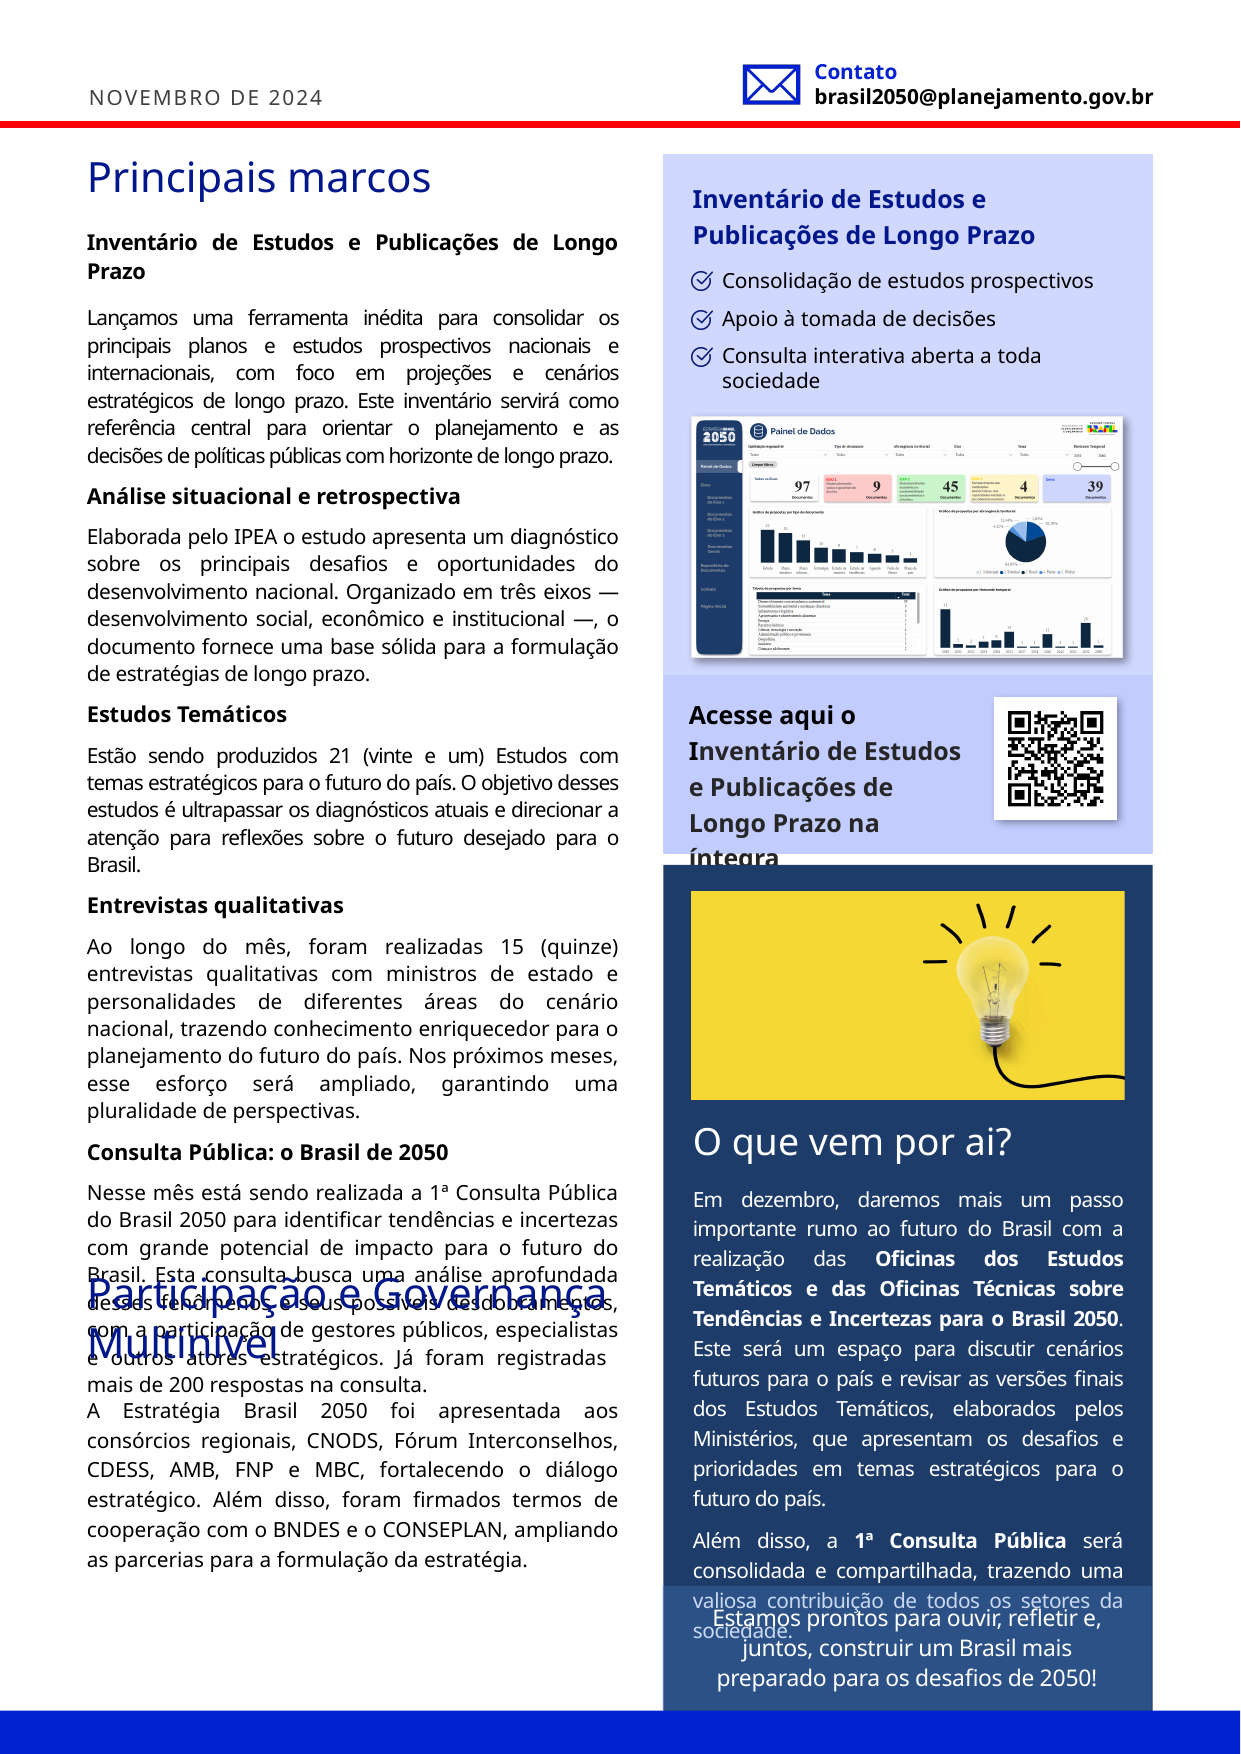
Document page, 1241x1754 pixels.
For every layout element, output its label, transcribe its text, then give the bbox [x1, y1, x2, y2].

picture [690, 415, 1124, 659]
text_box Contato brasil2050@planejamento.gov.br [798, 69, 1178, 121]
picture [994, 697, 1118, 821]
picture [690, 270, 713, 291]
text_box Novembro de 2024 [74, 77, 365, 117]
text_box Acesse aqui o Inventário de Estudos e Publicações de Longo Prazo na íntegra [673, 685, 988, 863]
picture [737, 49, 807, 119]
text_box Estamos prontos para ouvir, refletir e, juntos, construir um Brasil mais preparado para os desafios de 2050! [661, 1584, 1153, 1712]
text_box Principais marcos Inventário de Estudos e Publicações de Longo Prazo Lançamos uma ferramenta inédita para consolidar os principais planos e estudos prospectivos nacionais e internacionais, com foco em projeções e cenários estratégicos de longo prazo. Este inventário servirá como referência central para orientar o planejamento e as decisões de políticas públicas com horizonte de longo prazo. Análise situacional e retrospectiva Elaborada pelo IPEA o estudo apresenta um diagnóstico sobre os principais desafios e oportunidades do desenvolvimento nacional. Organizado em três eixos — desenvolvimento social, econômico e institucional —, o documento fornece uma base sólida para a formulação de estratégias de longo prazo. Estudos Temáticos Estão sendo produzidos 21 (vinte e um) Estudos com temas estratégicos para o futuro do país. O objetivo desses estudos é ultrapassar os diagnósticos atuais e direcionar a atenção para reflexões sobre o futuro desejado para o Brasil. Entrevistas qualitativas Ao longo do mês, foram realizadas 15 (quinze) entrevistas qualitativas com ministros de estado e personalidades de diferentes áreas do cenário nacional, trazendo conhecimento enriquecedor para o planejamento do futuro do país. Nos próximos meses, esse esforço será ampliado, garantindo uma pluralidade de perspectivas. Consulta Pública: o Brasil de 2050 Nesse mês está sendo realizada a 1ª Consulta Pública do Brasil 2050 para identificar tendências e incertezas com grande potencial de impacto para o futuro do Brasil. Esta consulta busca uma análise aprofundada desses fenômenos e seus possíveis desdobramentos, com a participação de gestores públicos, especialistas e outros atores estratégicos. Já foram registradas mais de 200 respostas na consulta. [70, 126, 635, 1046]
text_box [0, 1709, 1241, 1754]
picture [690, 346, 713, 367]
picture [690, 891, 1126, 1101]
text_box Inventário de Estudos e Publicações de Longo Prazo Consolidação de estudos prospectivos Apoio à tomada de decisões Consulta interativa aberta a toda sociedade [662, 152, 1154, 673]
text_box Participação e Governança Multinível A Estratégia Brasil 2050 foi apresentada aos consórcios regionais, CNODS, Fórum Interconselhos, CDESS, AMB, FNP e MBC, fortalecendo o diálogo estratégico. Além disso, foram firmados termos de cooperação com o BNDES e o CONSEPLAN, ampliando as parcerias para a formulação da estratégia. [70, 1242, 635, 1568]
text_box [662, 673, 1154, 856]
picture [690, 309, 713, 330]
text_box O que vem por ai? Em dezembro, daremos mais um passo importante rumo ao futuro do Brasil com a realização das Oficinas dos Estudos Temáticos e das Oficinas Técnicas sobre Tendências e Incertezas para o Brasil 2050. Este será um espaço para discutir cenários futuros para o país e revisar as versões finais dos Estudos Temáticos, elaborados pelos Ministérios, que apresentam os desafios e prioridades em temas estratégicos para o futuro do país. Além disso, a 1ª Consulta Pública será consolidada e compartilhada, trazendo uma valiosa contribuição de todos os setores da sociedade. [662, 863, 1154, 1709]
